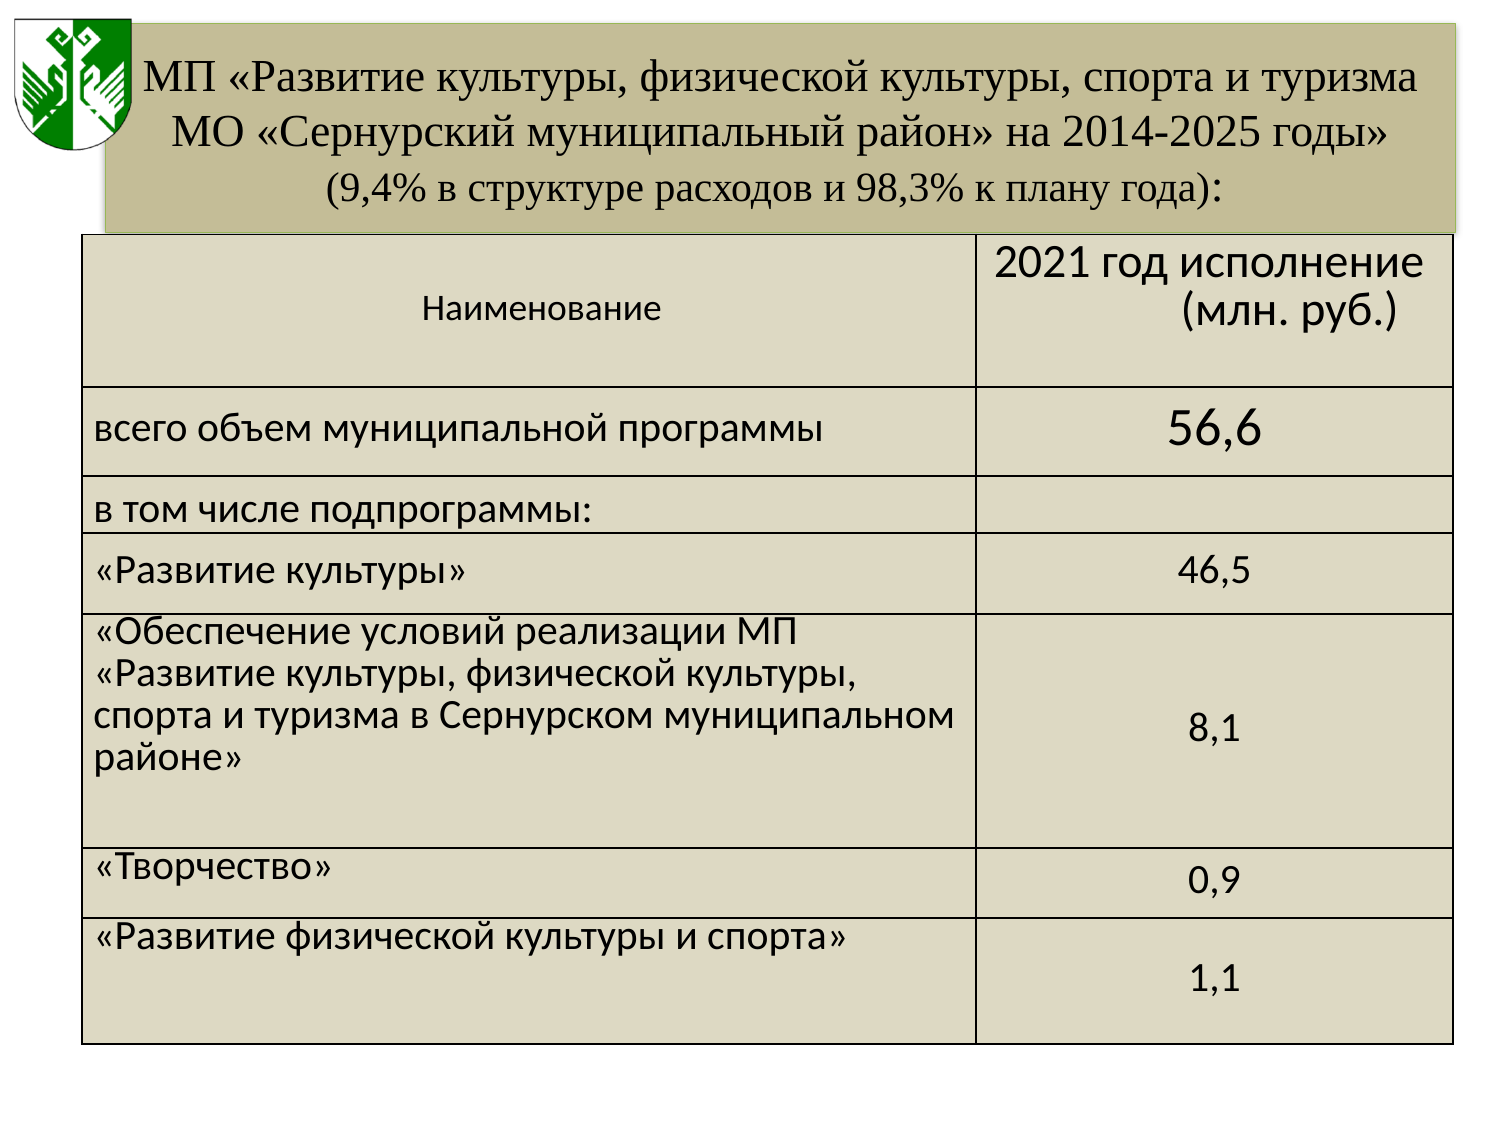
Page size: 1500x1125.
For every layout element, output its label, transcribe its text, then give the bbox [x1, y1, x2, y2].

table_cell всего объем муниципальной программы [83, 388, 975, 475]
table_cell 0,9 [977, 849, 1452, 917]
table_cell в том числе подпрограммы: [83, 477, 975, 532]
table_cell 46,5 [977, 534, 1452, 613]
table_cell «Развитие физической культуры и спорта» [83, 919, 975, 1043]
table_cell «Творчество» [83, 849, 975, 917]
title МП «Развитие культуры, физической культуры, спорта и туризма МО «Сернурский муниципальный район» на 2014-2025 годы» (9,4% в структуре расходов и 98,3% к плану года): [105, 23, 1456, 233]
table_cell 1,1 [977, 919, 1452, 1043]
table_header 2021 год исполнение (млн. руб.) [977, 235, 1452, 386]
table_cell 8,1 [977, 615, 1452, 847]
table_cell «Обеспечение условий реализации МП «Развитие культуры, физической культуры, спорта и туризма в Сернурском муниципальном районе» [83, 615, 975, 847]
table_cell «Развитие культуры» [83, 534, 975, 613]
picture [0, 0, 146, 165]
table_cell 56,6 [977, 388, 1452, 475]
table_cell [977, 477, 1452, 532]
table_header Наименование [83, 235, 975, 386]
